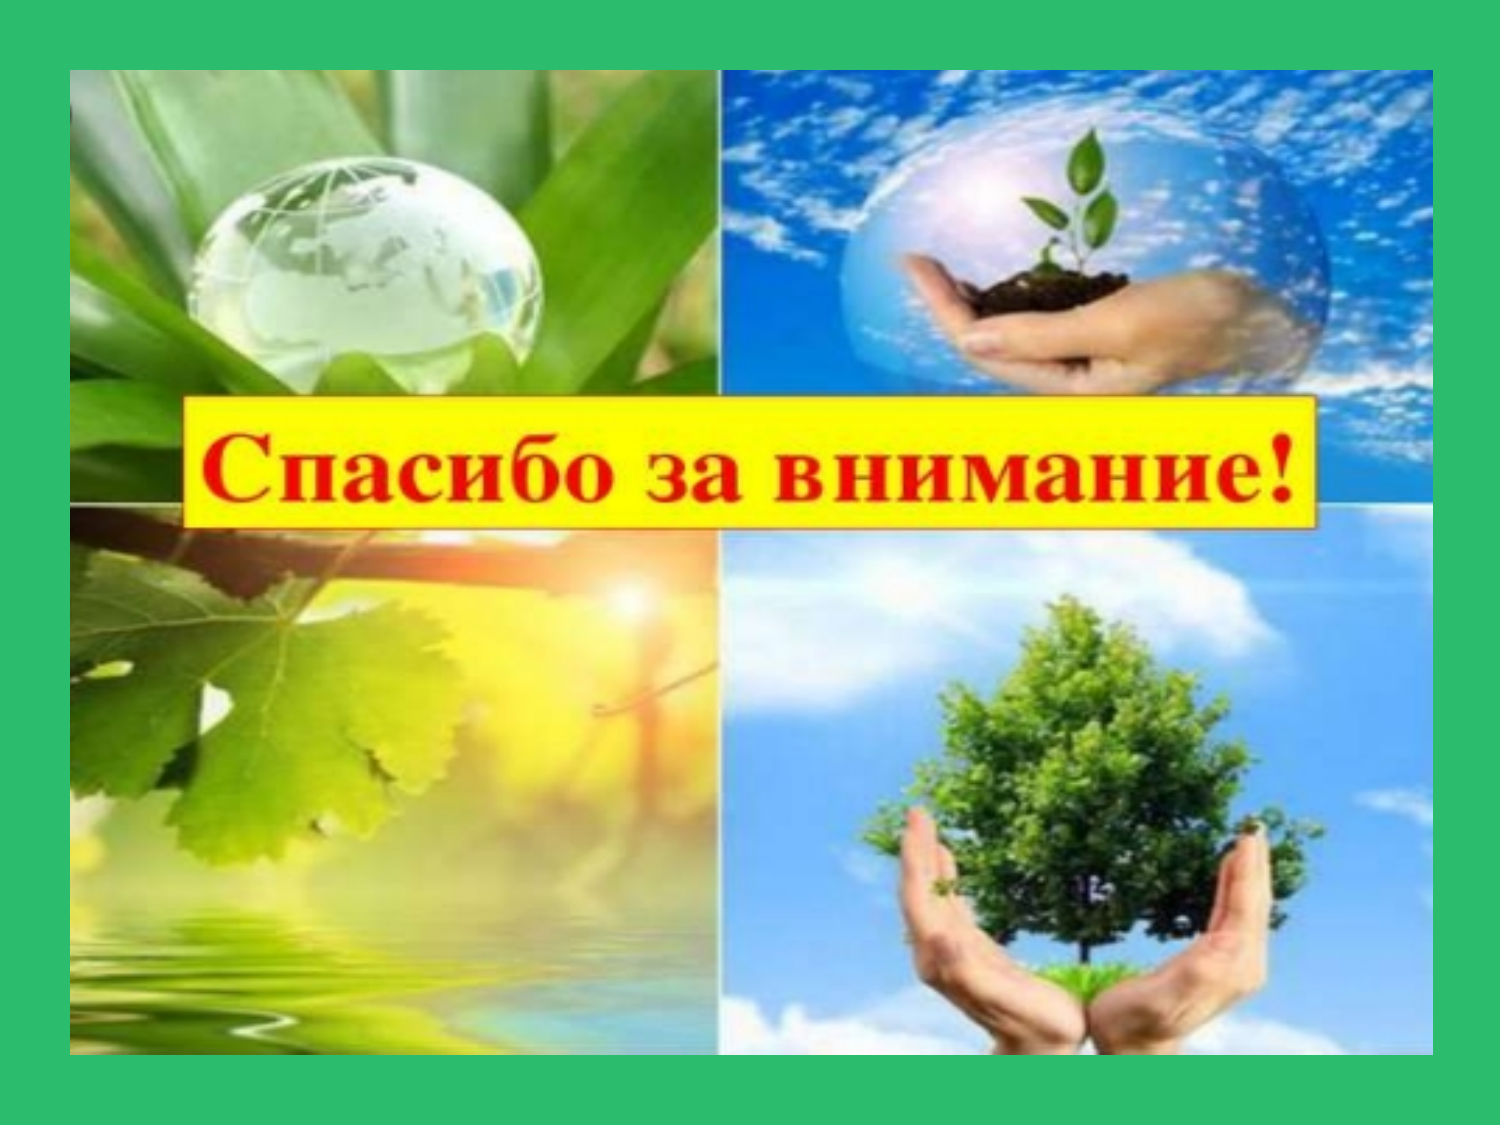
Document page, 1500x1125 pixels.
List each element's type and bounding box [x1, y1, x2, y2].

list [70, 70, 1433, 1055]
